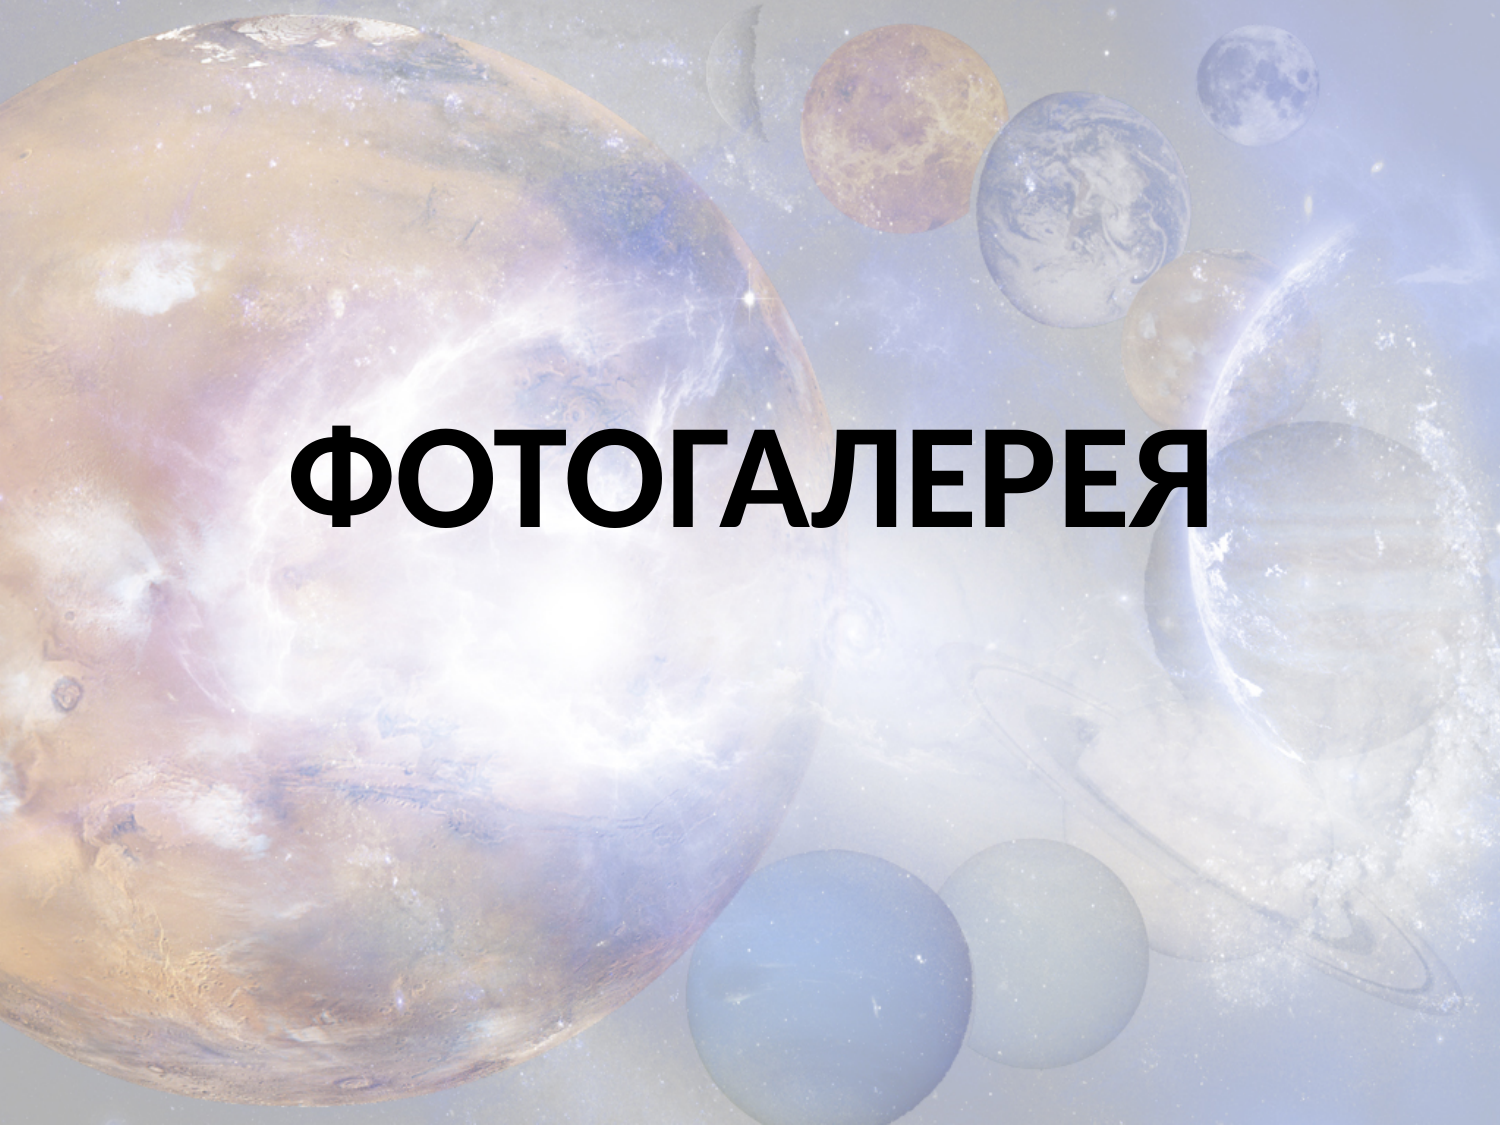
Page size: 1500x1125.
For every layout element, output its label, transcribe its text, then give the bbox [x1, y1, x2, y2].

list [837, 255, 1500, 998]
title ФОТОГАЛЕРЕЯ [76, 373, 837, 561]
picture [0, 0, 1500, 1125]
